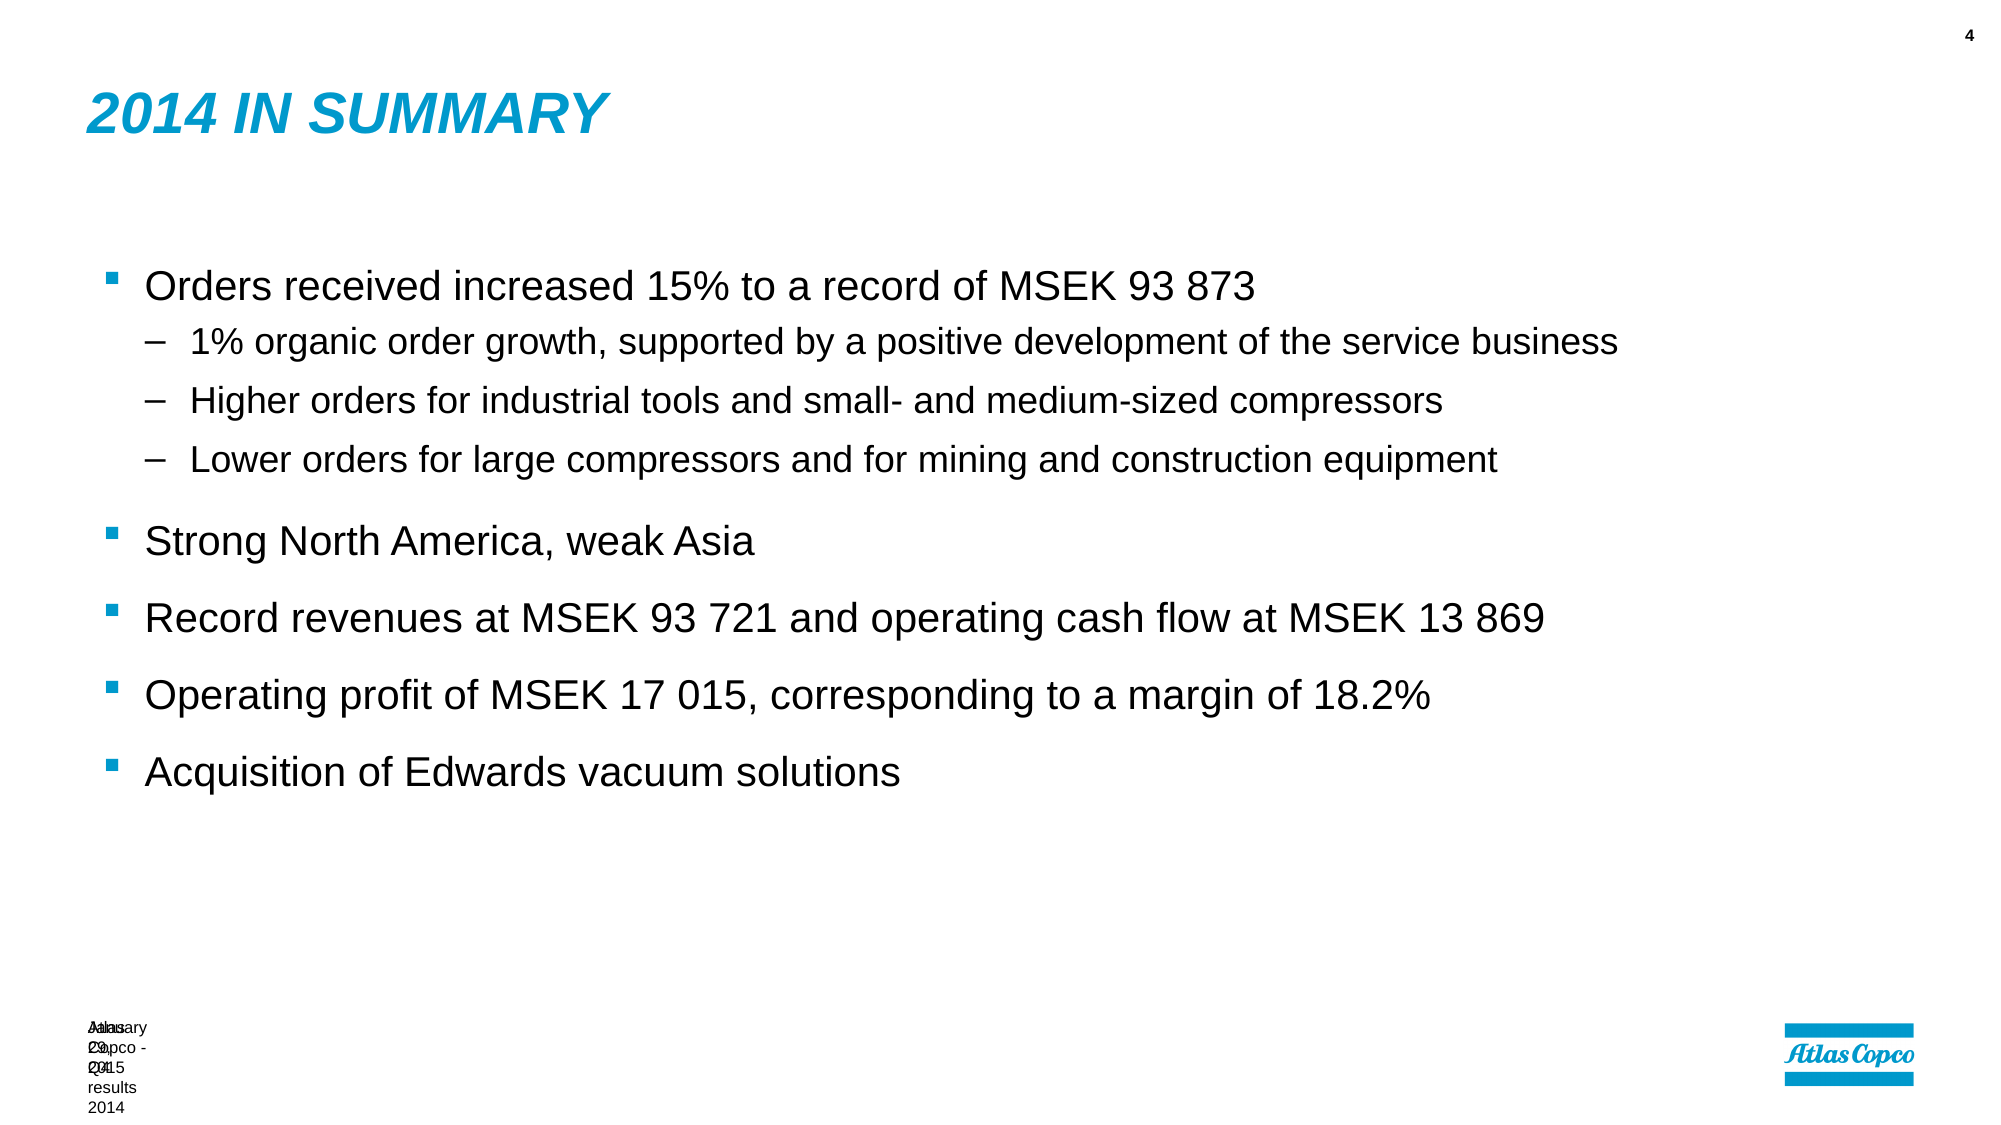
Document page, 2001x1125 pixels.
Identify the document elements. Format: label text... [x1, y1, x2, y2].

title 2014 in summary [87, 67, 1914, 154]
picture [1783, 1021, 1915, 1088]
list Orders received increased 15% to a record of MSEK 93 873 1% organic order growth, supported by a positive development of the service business Higher orders for industrial tools and small- and medium-sized compressors Lower orders for large compressors and for mining and construction equipment Strong North America, weak Asia Record revenues at MSEK 93 721 and operating cash flow at MSEK 13 869 Operating profit of MSEK 17 015, corresponding to a margin of 18.2% Acquisition of Edwards vacuum solutions [87, 248, 1914, 986]
footer Atlas Copco - Q4 results 2014 [87, 1049, 151, 1085]
slide_number 4 [1938, 17, 1984, 53]
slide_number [87, 1029, 151, 1049]
picture [1858, 1047, 1866, 1060]
